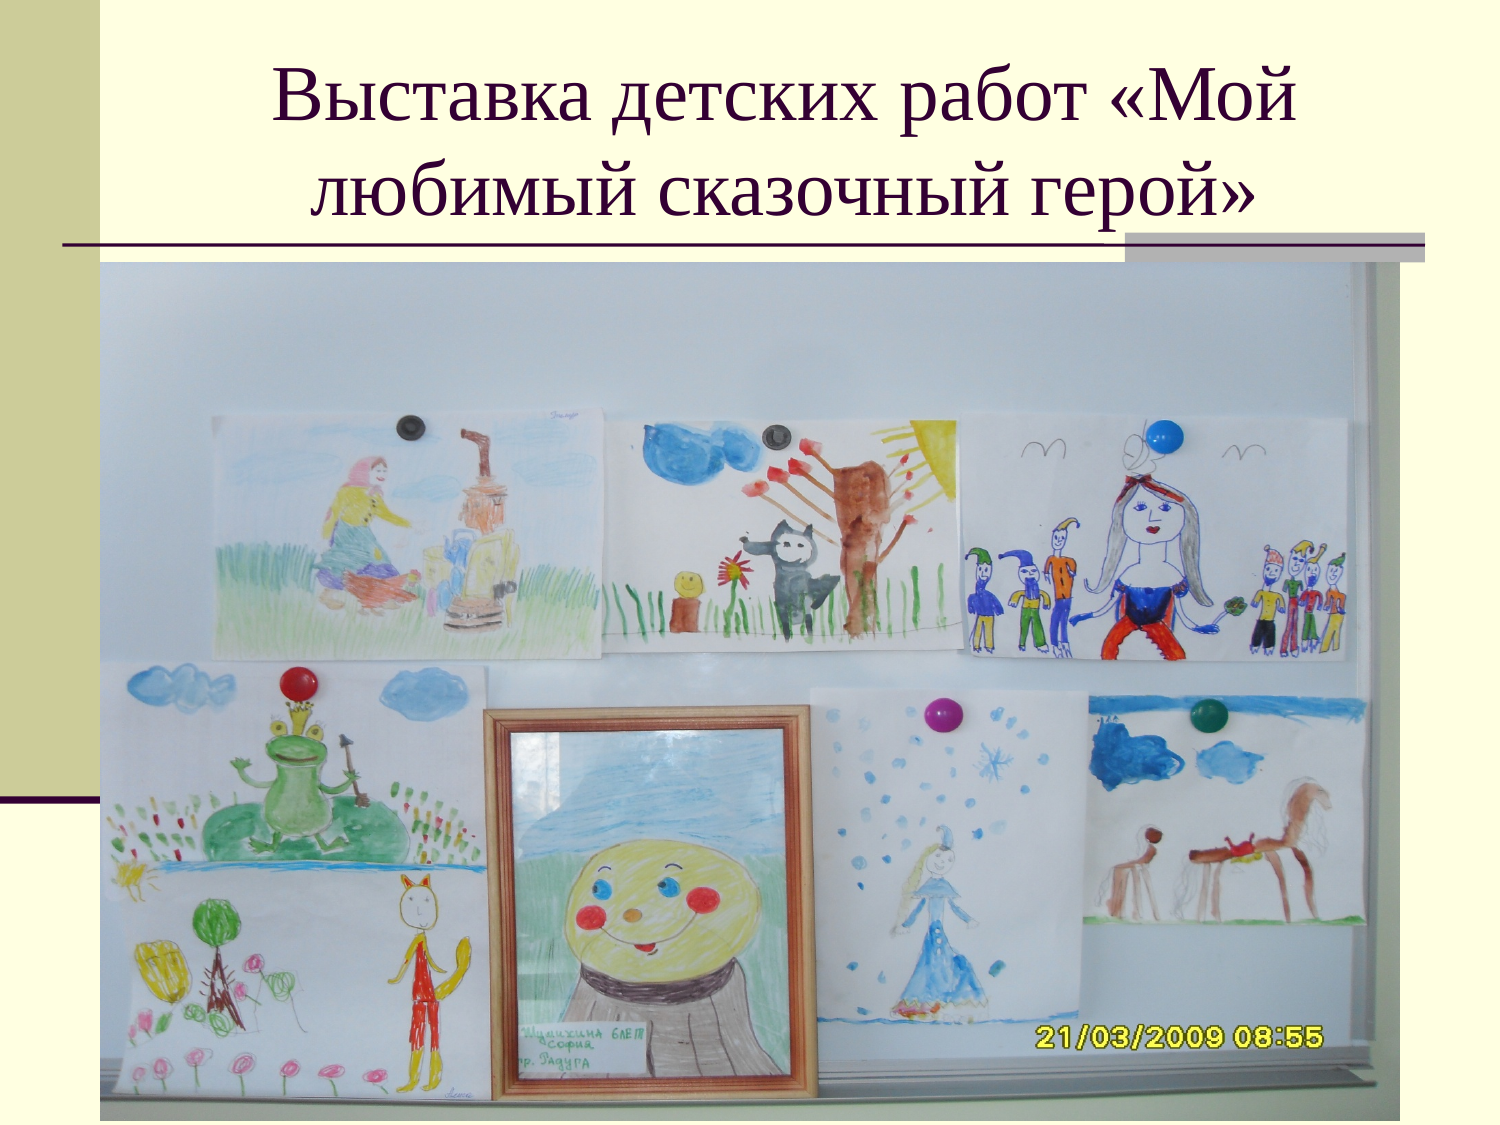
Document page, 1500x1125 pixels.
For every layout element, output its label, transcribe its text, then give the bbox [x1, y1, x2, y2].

title Выставка детских работ «Мой любимый сказочный герой» [147, 42, 1423, 231]
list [100, 262, 1400, 1122]
